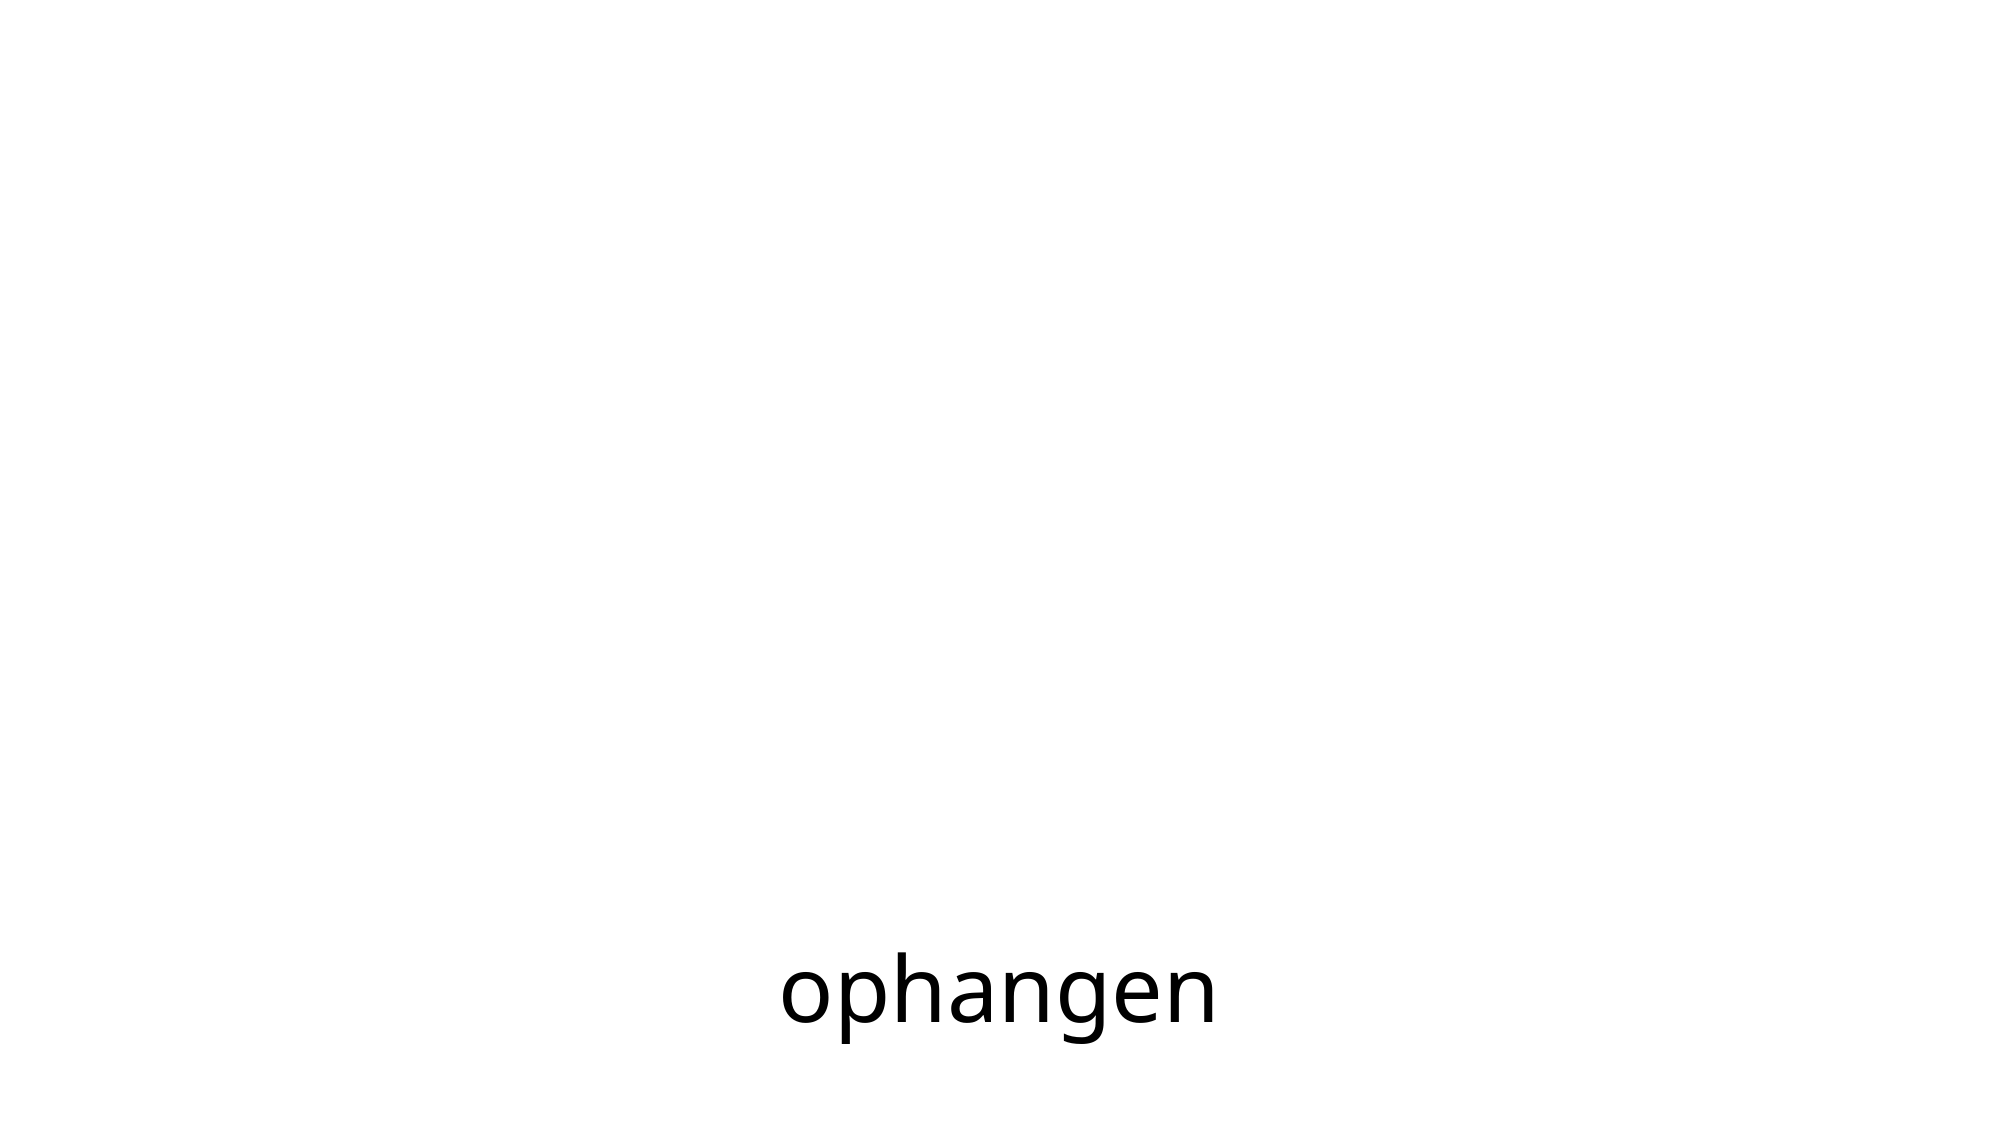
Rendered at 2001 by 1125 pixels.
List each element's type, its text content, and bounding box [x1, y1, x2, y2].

title ophangen [137, 931, 1863, 1055]
